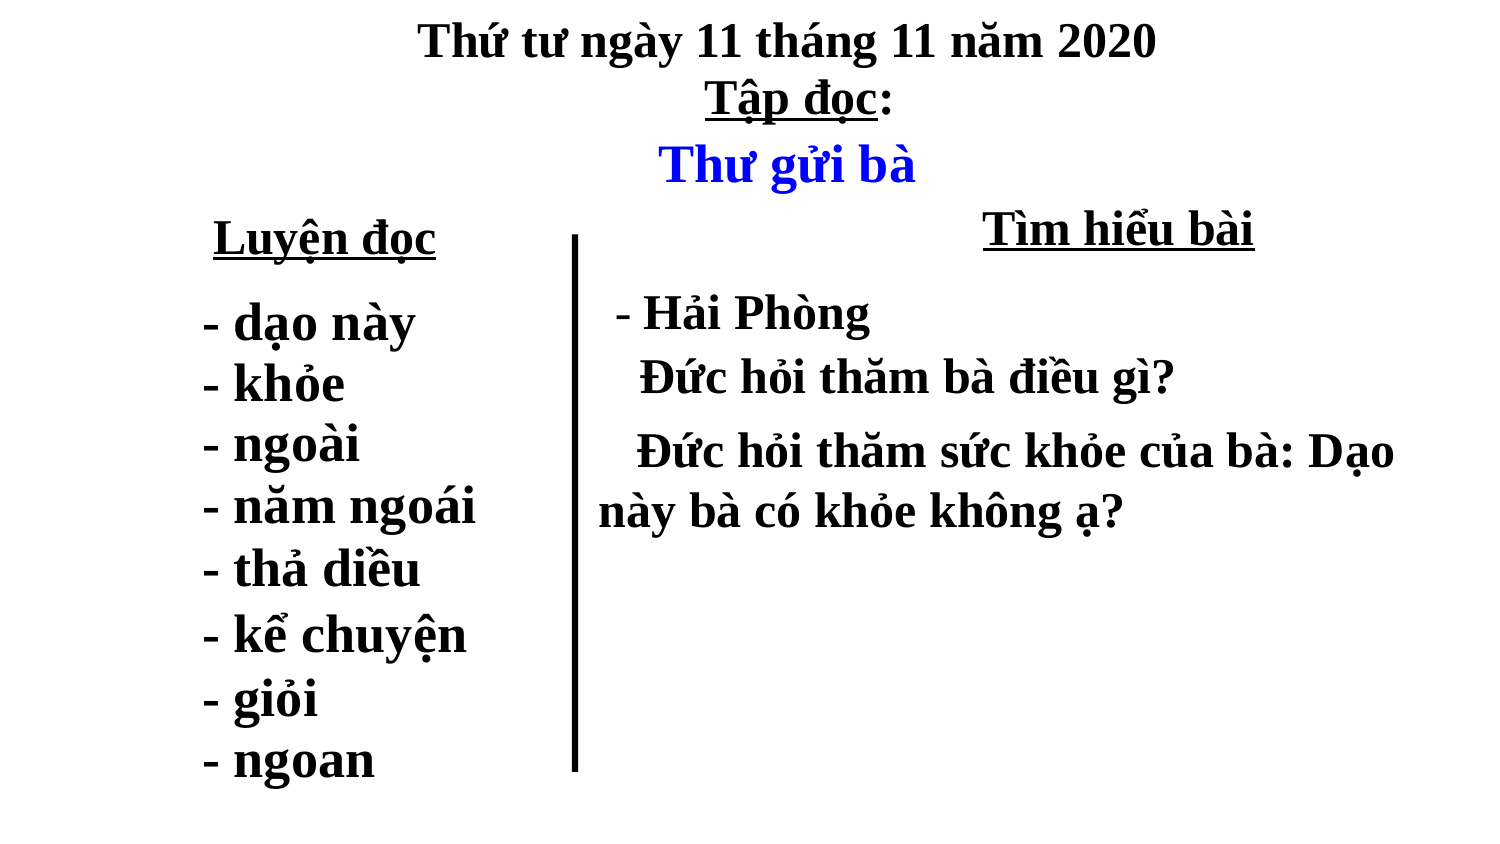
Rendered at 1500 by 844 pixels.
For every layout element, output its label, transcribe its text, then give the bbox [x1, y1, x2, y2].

text_box - ngoài [187, 399, 388, 462]
text_box Thư gửi bà [575, 121, 1000, 201]
text_box - năm ngoái [187, 462, 513, 524]
text_box - ngoan [187, 716, 413, 796]
text_box - Hải Phòng [600, 271, 938, 347]
text_box - khỏe [187, 359, 388, 399]
text_box Đức hỏi thăm sức khỏe của bà: Dạo này bà có khỏe không ạ? [584, 410, 1500, 546]
text_box Luyện đọc [174, 196, 475, 272]
text_box - dạo này [187, 278, 475, 359]
text_box - thả diều [187, 524, 513, 605]
text_box Thứ tư ngày 11 tháng 11 năm 2020 [387, 0, 1188, 76]
text_box Tìm hiểu bài [937, 187, 1300, 263]
text_box Đức hỏi thăm bà điều gì? [624, 336, 1500, 410]
text_box - giỏi [187, 655, 344, 716]
text_box Tập đọc: [687, 57, 913, 121]
text_box - kể chuyện [187, 605, 500, 671]
